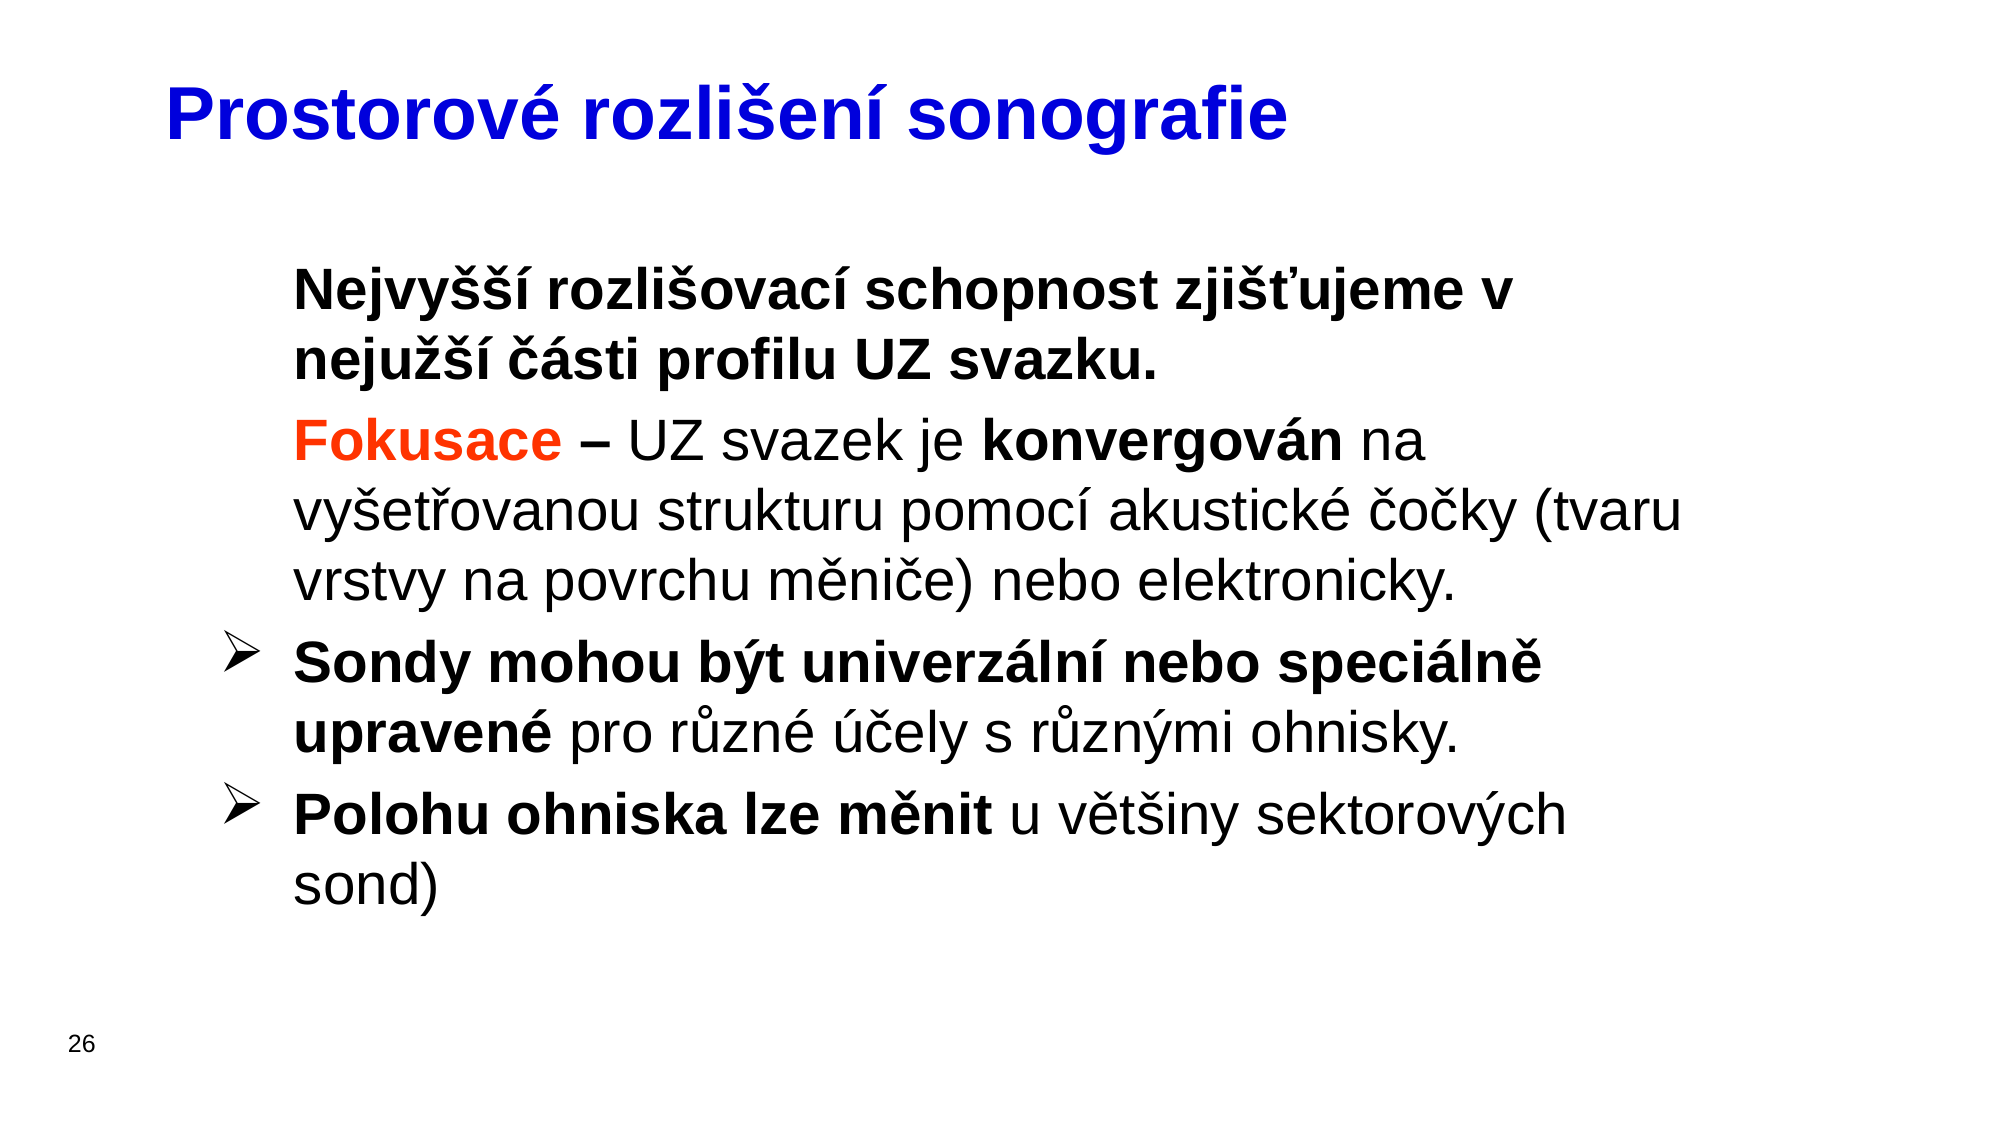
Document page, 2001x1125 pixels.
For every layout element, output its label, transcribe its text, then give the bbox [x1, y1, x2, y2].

text_box Prostorové rozlišení sonografie [150, 56, 1329, 162]
slide_number 26 [67, 1021, 110, 1063]
text_box Nejvyšší rozlišovací schopnost zjišťujeme v nejužší části profilu UZ svazku. Fokusace – UZ svazek je konvergován na vyšetřovanou strukturu pomocí akustické čočky (tvaru vrstvy na povrchu měniče) nebo elektronicky. Sondy mohou být univerzální nebo speciálně upravené pro různé účely s různými ohnisky. Polohu ohniska lze měnit u většiny sektorových sond) [205, 243, 1738, 1035]
